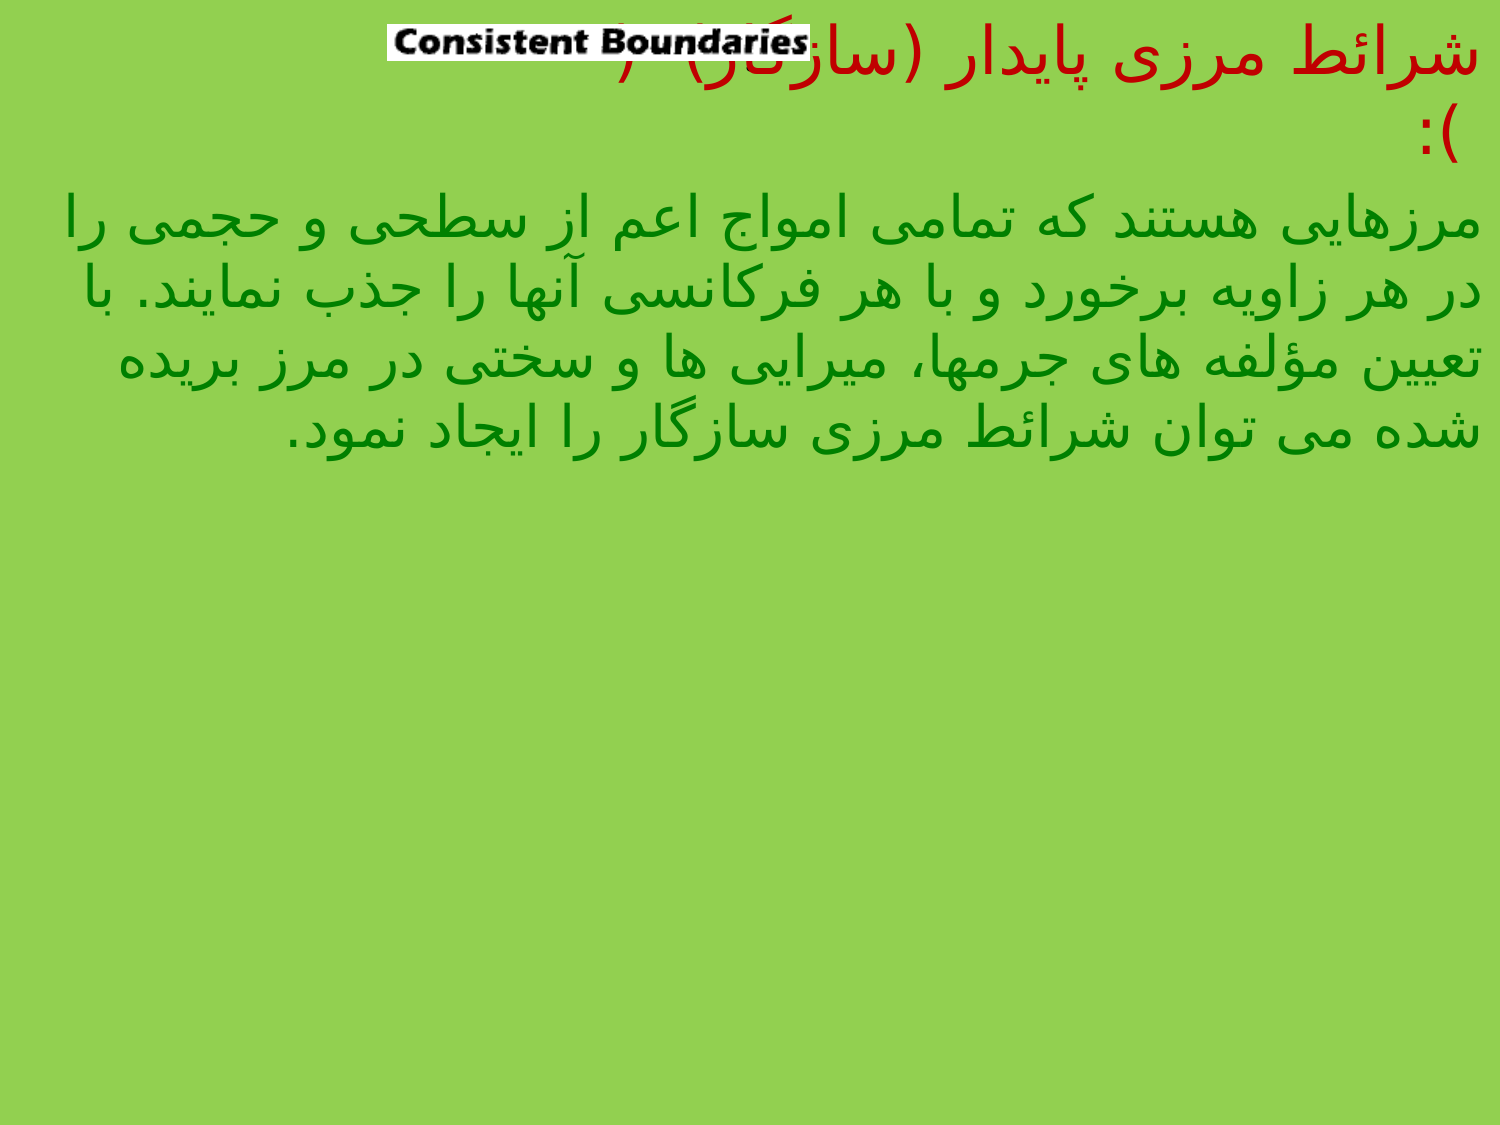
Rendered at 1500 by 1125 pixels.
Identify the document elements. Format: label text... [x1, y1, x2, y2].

picture [387, 24, 810, 62]
list شرائط مرزی پایدار (سازگار) ( ): مرزهایی هستند که تمامی امواج اعم از سطحی و حجمی را در هر زاویه برخورد و با هر فرکانسی آنها را جذب نمایند. با تعیین مؤلفه های جرمها، میرایی ها و سختی در مرز بریده شده می توان شرائط مرزی سازگار را ایجاد نمود. [0, 0, 1500, 1125]
